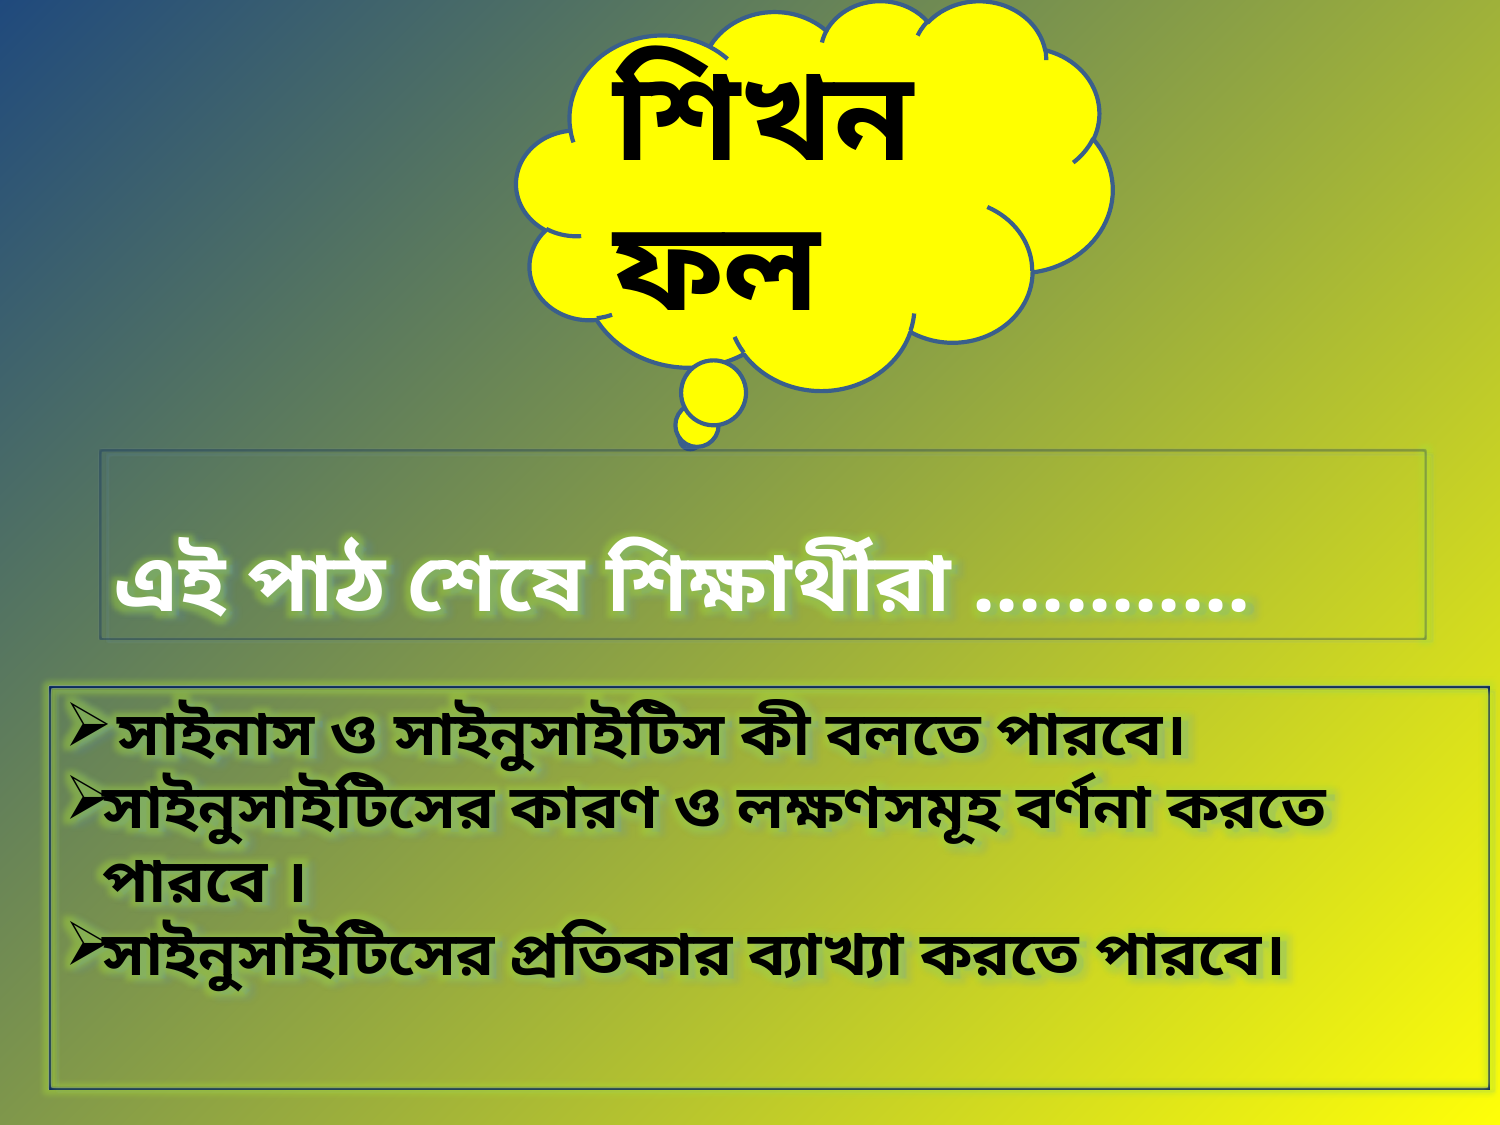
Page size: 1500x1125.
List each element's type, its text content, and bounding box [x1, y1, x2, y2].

text_box সাইনাস ও সাইনুসাইটিস কী বলতে পারবে। সাইনুসাইটিসের কারণ ও লক্ষণসমূহ বর্ণনা করতে পারবে । সাইনুসাইটিসের প্রতিকার ব্যাখ্যা করতে পারবে। [53, 690, 1488, 1087]
text_box শিখনফল [513, 0, 1115, 445]
text_box এই পাঠ শেষে শিক্ষার্থীরা ............ [104, 453, 1424, 637]
